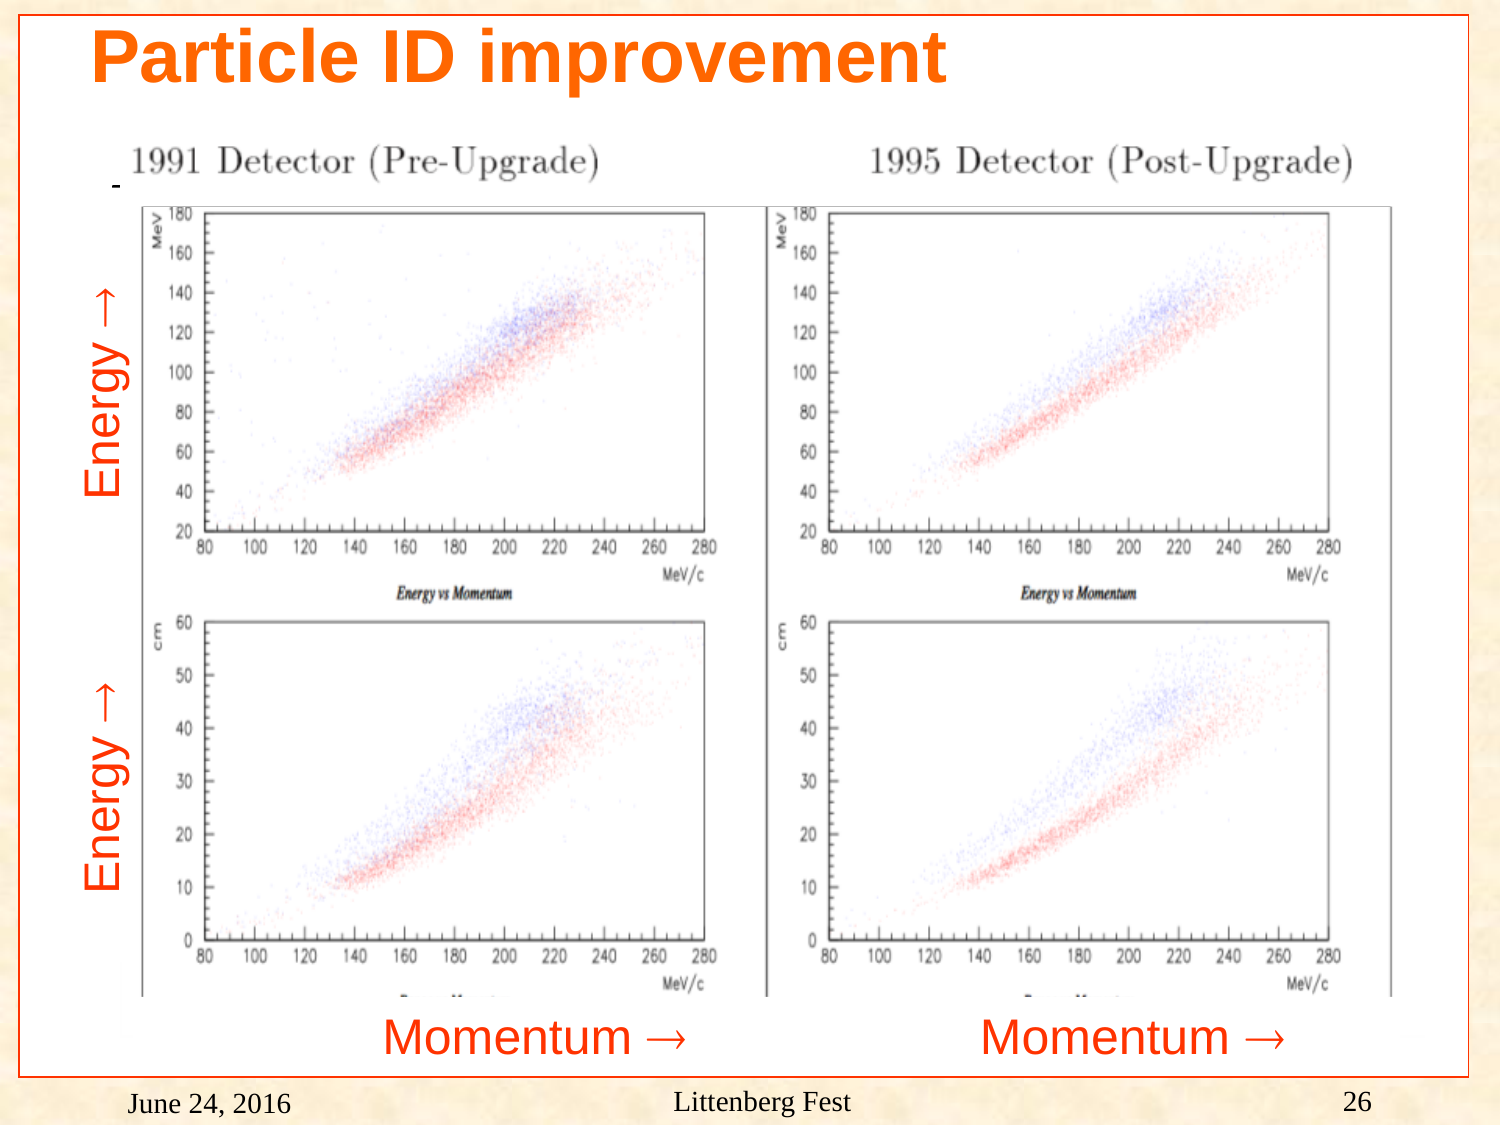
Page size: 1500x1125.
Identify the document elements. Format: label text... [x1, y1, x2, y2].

text_box Momentum  Momentum  [132, 1047, 1400, 1072]
slide_number 26 [1074, 1074, 1388, 1113]
picture [0, 0, 1500, 1125]
footer Littenberg Fest [525, 1074, 1000, 1113]
title Particle ID improvement [74, 0, 1426, 106]
text_box Energy  Energy  [62, 187, 114, 963]
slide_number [112, 1077, 425, 1115]
picture [120, 134, 1426, 1038]
